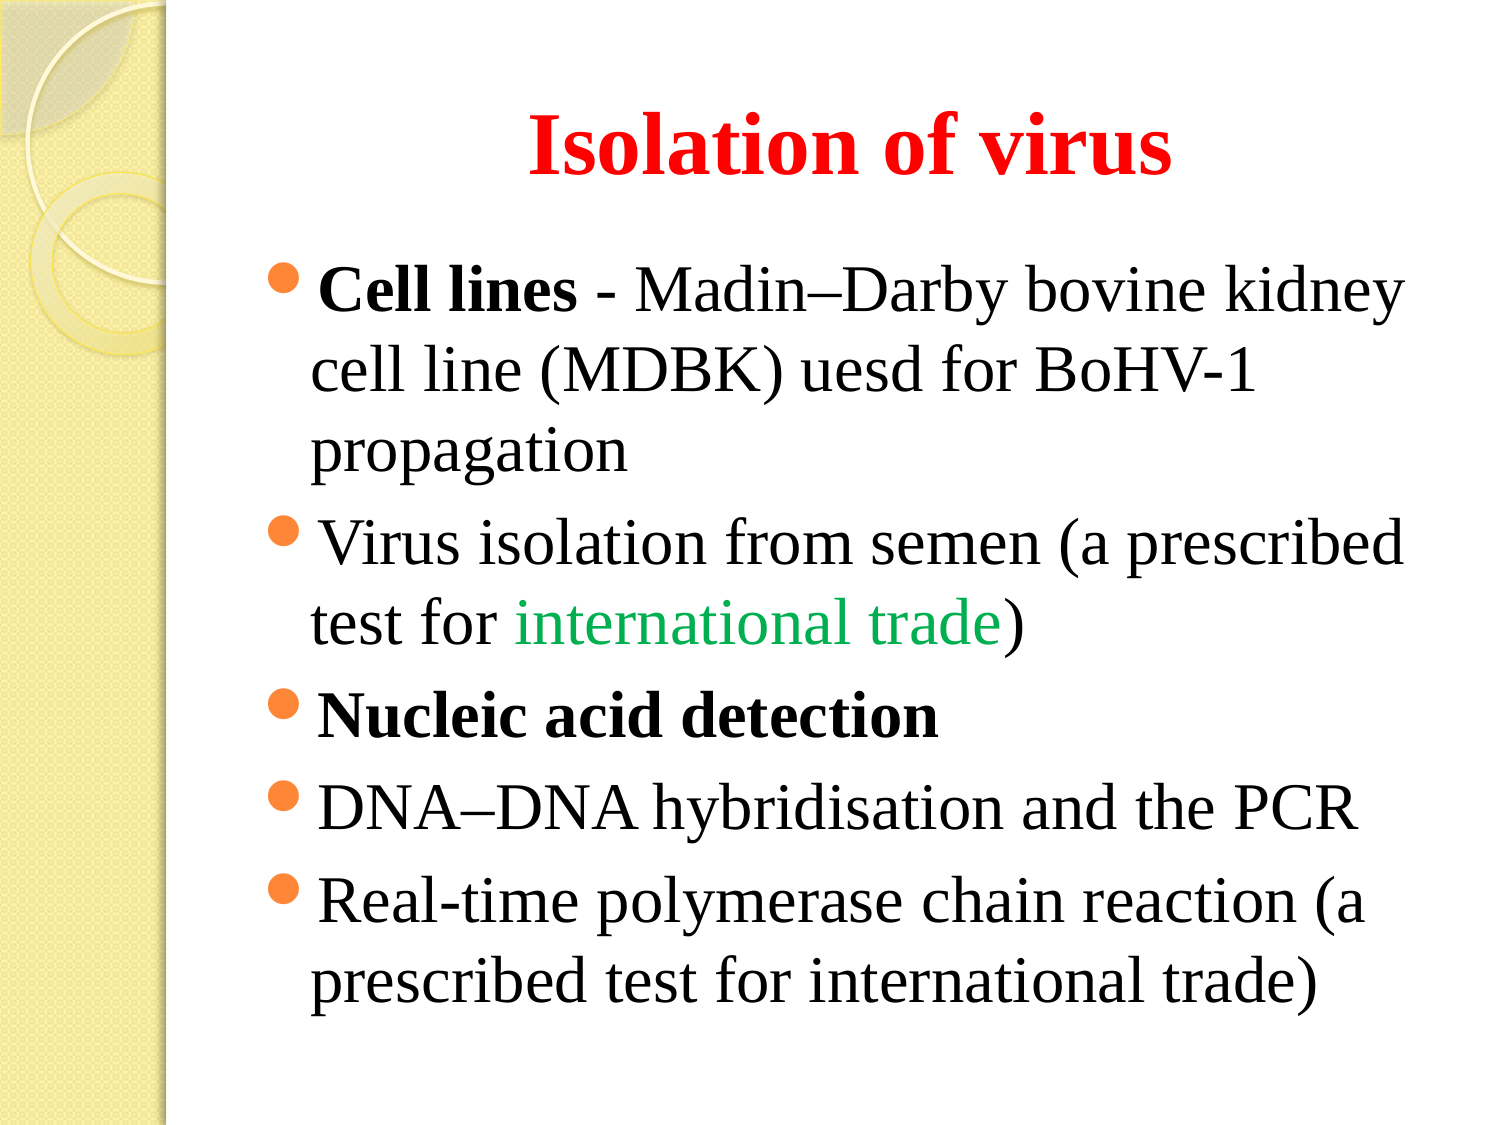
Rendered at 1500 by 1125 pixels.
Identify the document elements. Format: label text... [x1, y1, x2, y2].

title Isolation of virus [235, 45, 1466, 233]
list Cell lines - Madin–Darby bovine kidney cell line (MDBK) uesd for BoHV-1 propagation Virus isolation from semen (a prescribed test for international trade) Nucleic acid detection DNA–DNA hybridisation and the PCR Real-time polymerase chain reaction (a prescribed test for international trade) [235, 237, 1466, 1025]
